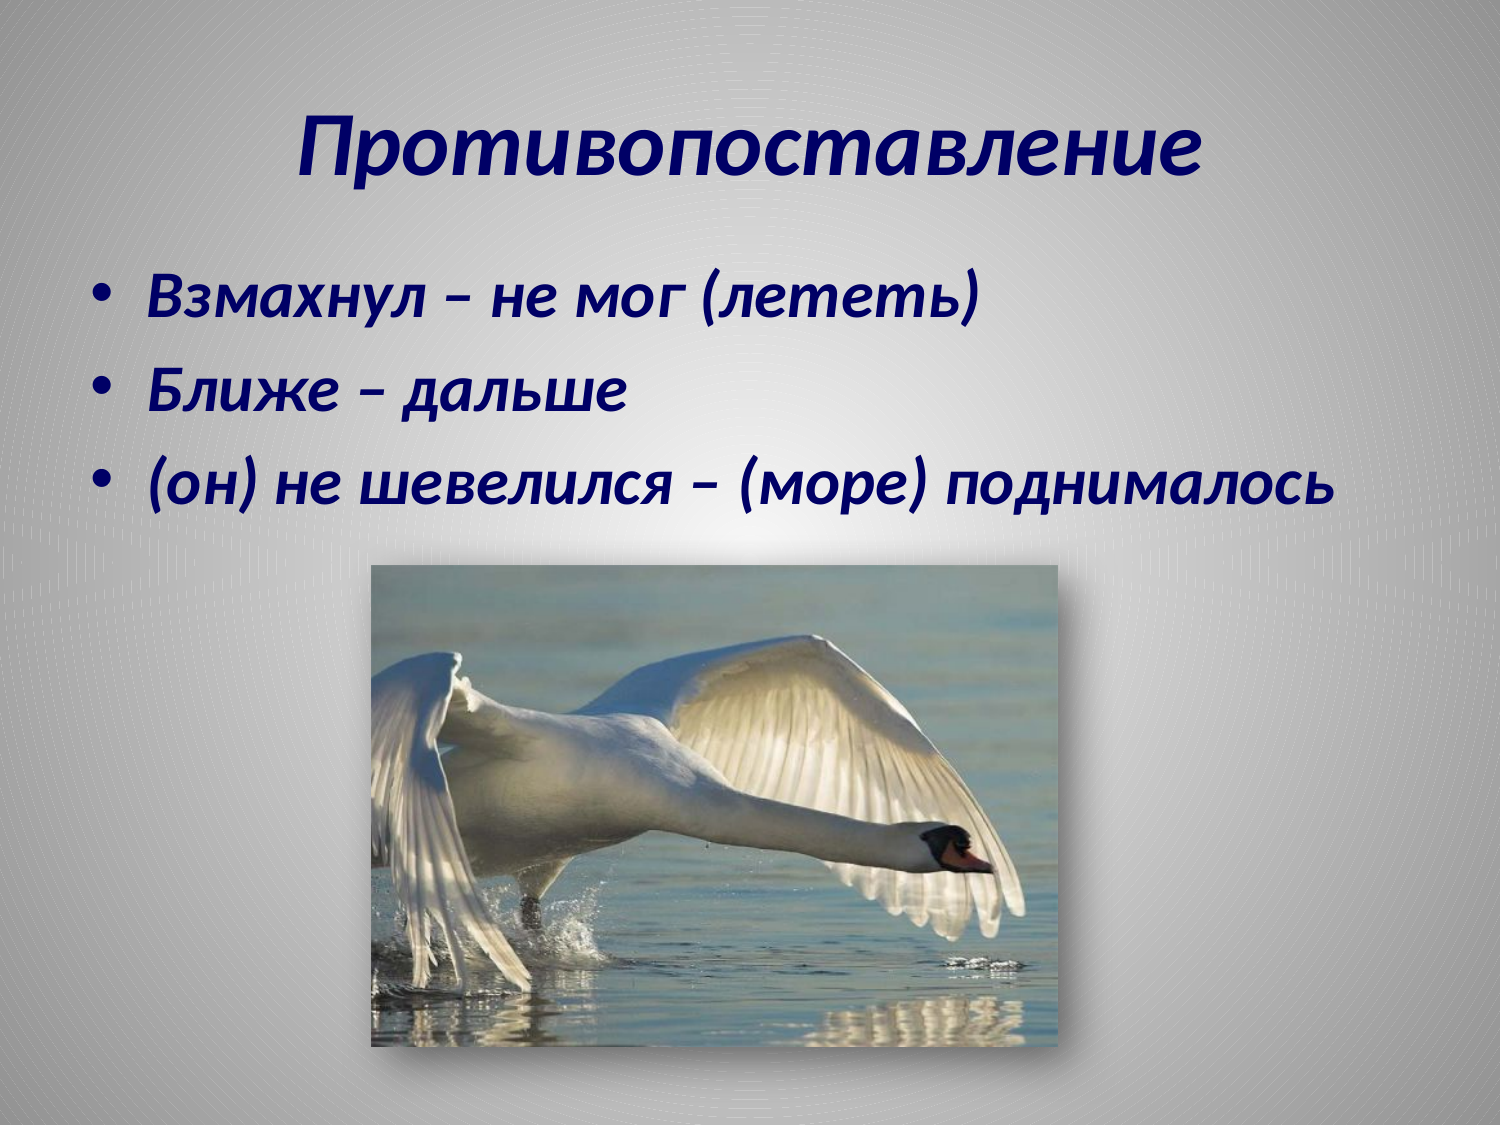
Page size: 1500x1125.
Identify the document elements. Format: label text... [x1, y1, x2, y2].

list Взмахнул – не мог (лететь) Ближе – дальше (он) не шевелился – (море) поднималось [75, 243, 1425, 1071]
title Противопоставление [75, 45, 1425, 233]
picture [371, 565, 1058, 1047]
